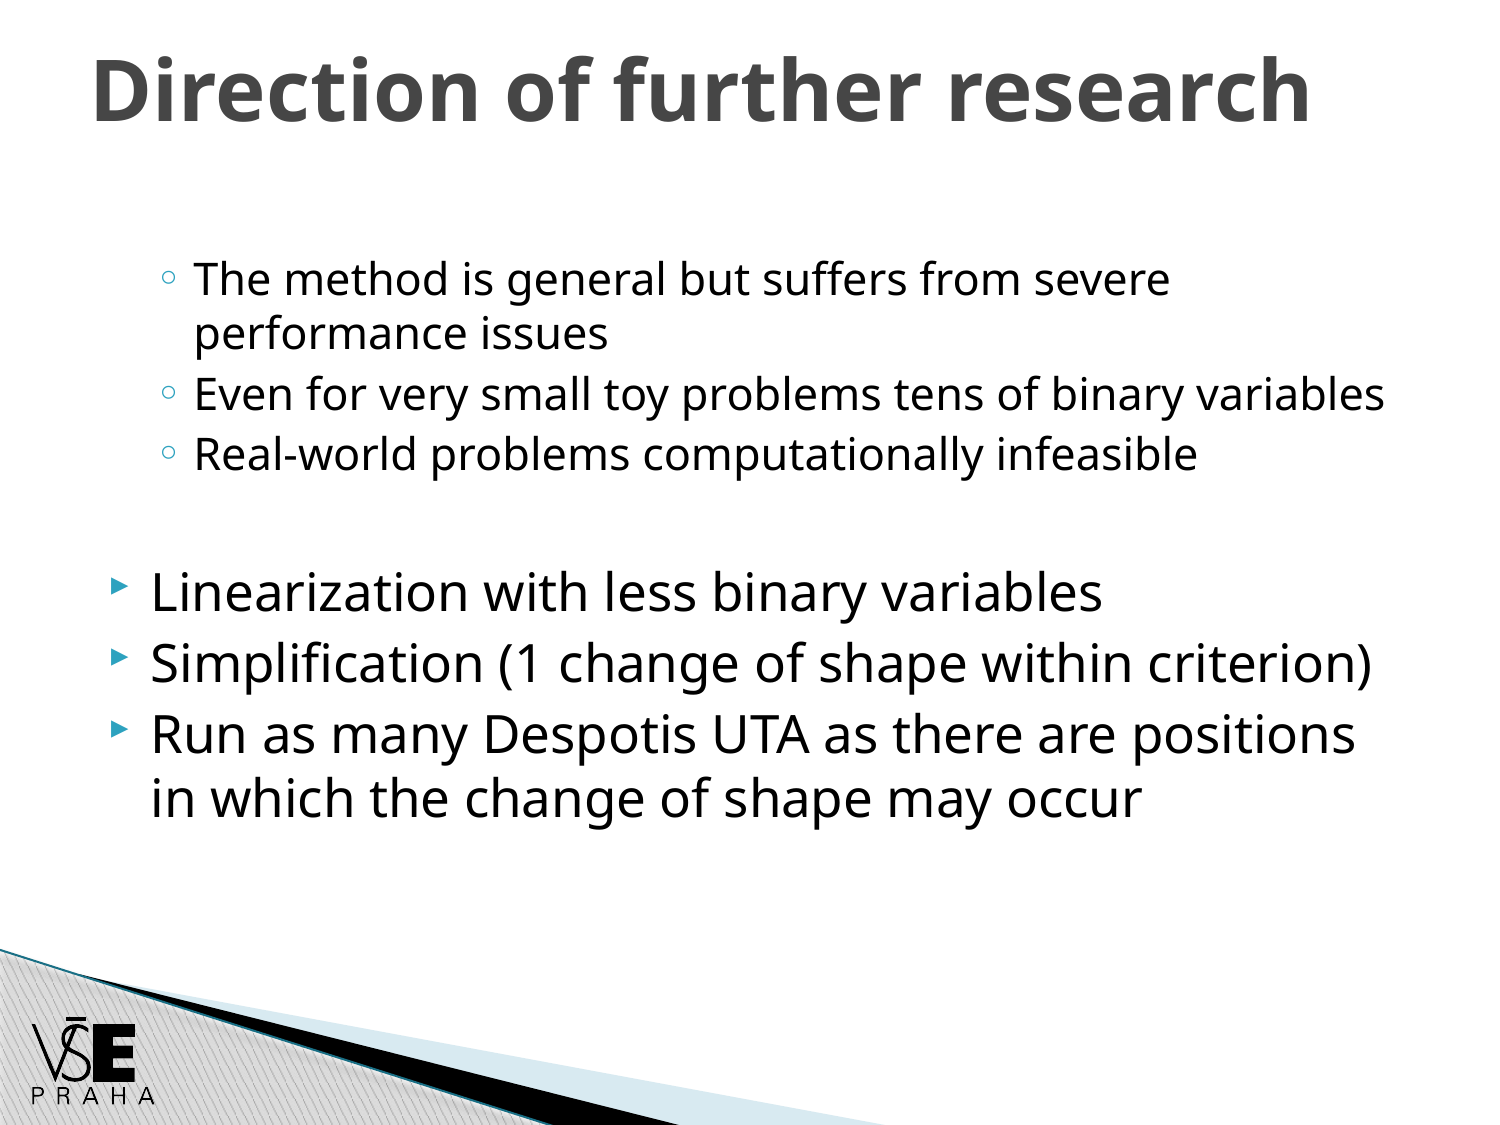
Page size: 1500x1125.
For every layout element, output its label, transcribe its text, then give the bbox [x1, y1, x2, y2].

picture [23, 1007, 155, 1114]
list The method is general but suffers from severe performance issues Even for very small toy problems tens of binary variables Real-world problems computationally infeasible Linearization with less binary variables Simplification (1 change of shape within criterion) Run as many Despotis UTA as there are positions in which the change of shape may occur [75, 243, 1425, 986]
title Direction of further research [75, 45, 1425, 233]
